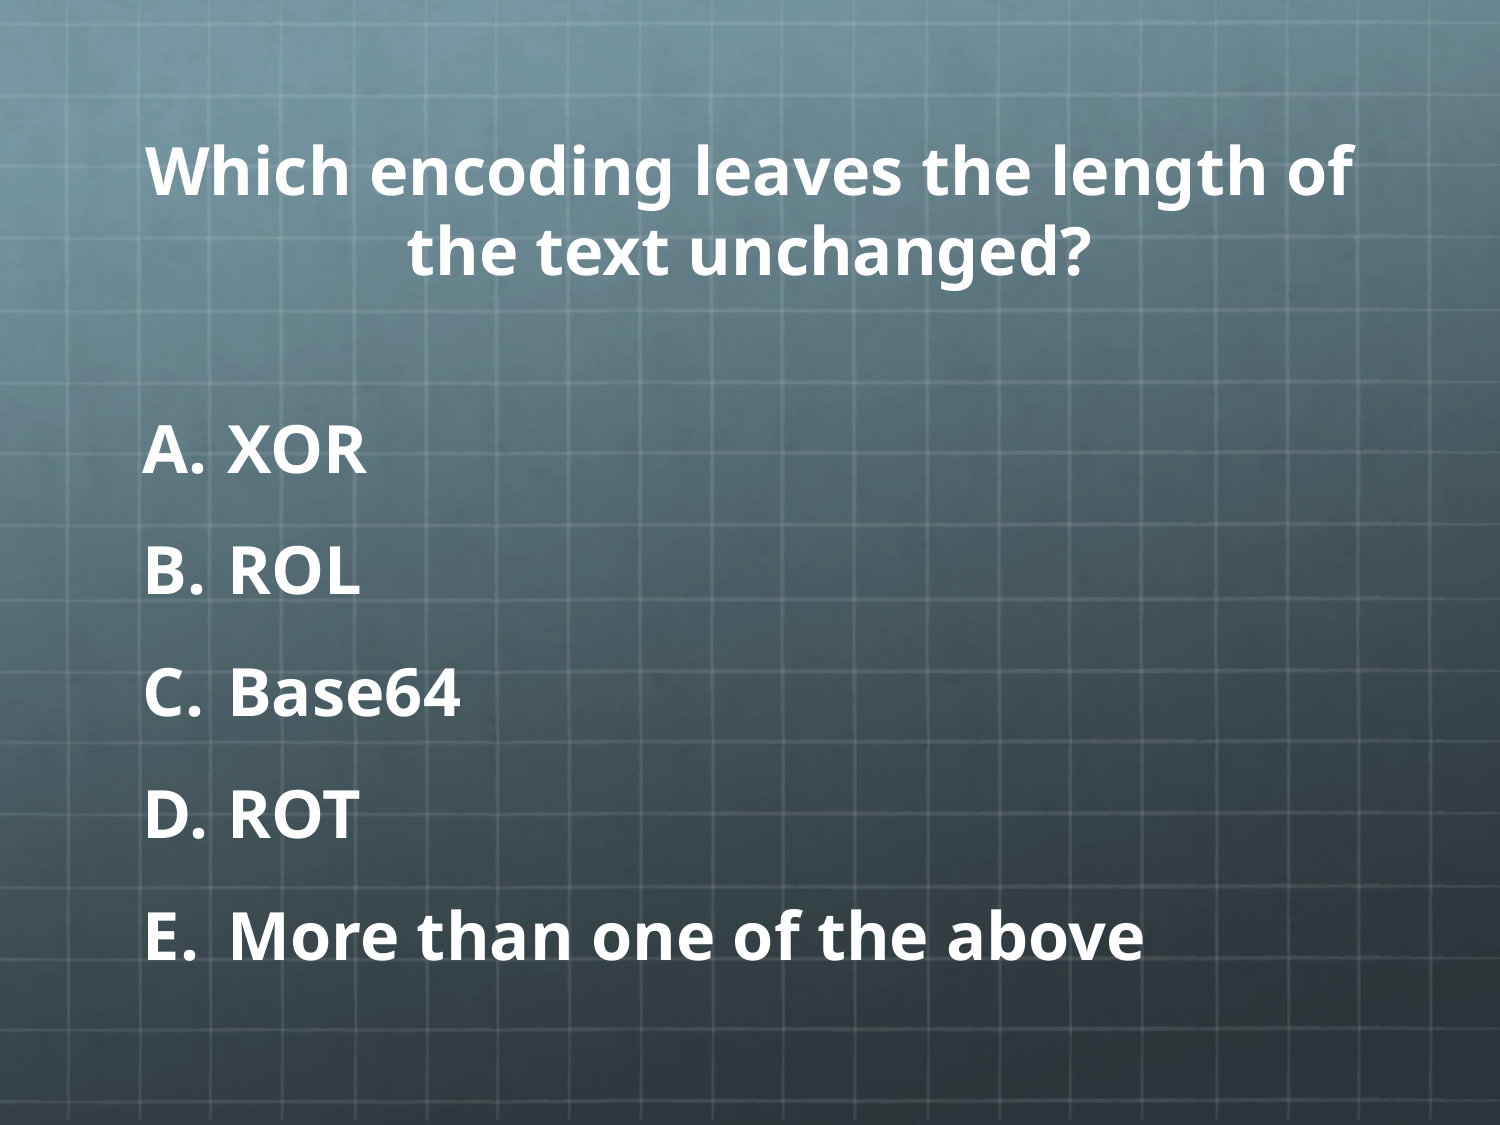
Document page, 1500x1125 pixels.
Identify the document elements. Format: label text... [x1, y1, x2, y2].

title Which encoding leaves the length of the text unchanged? [127, 17, 1372, 399]
picture [0, 0, 1500, 1125]
list XOR ROL Base64 ROT More than one of the above [127, 399, 1372, 1048]
